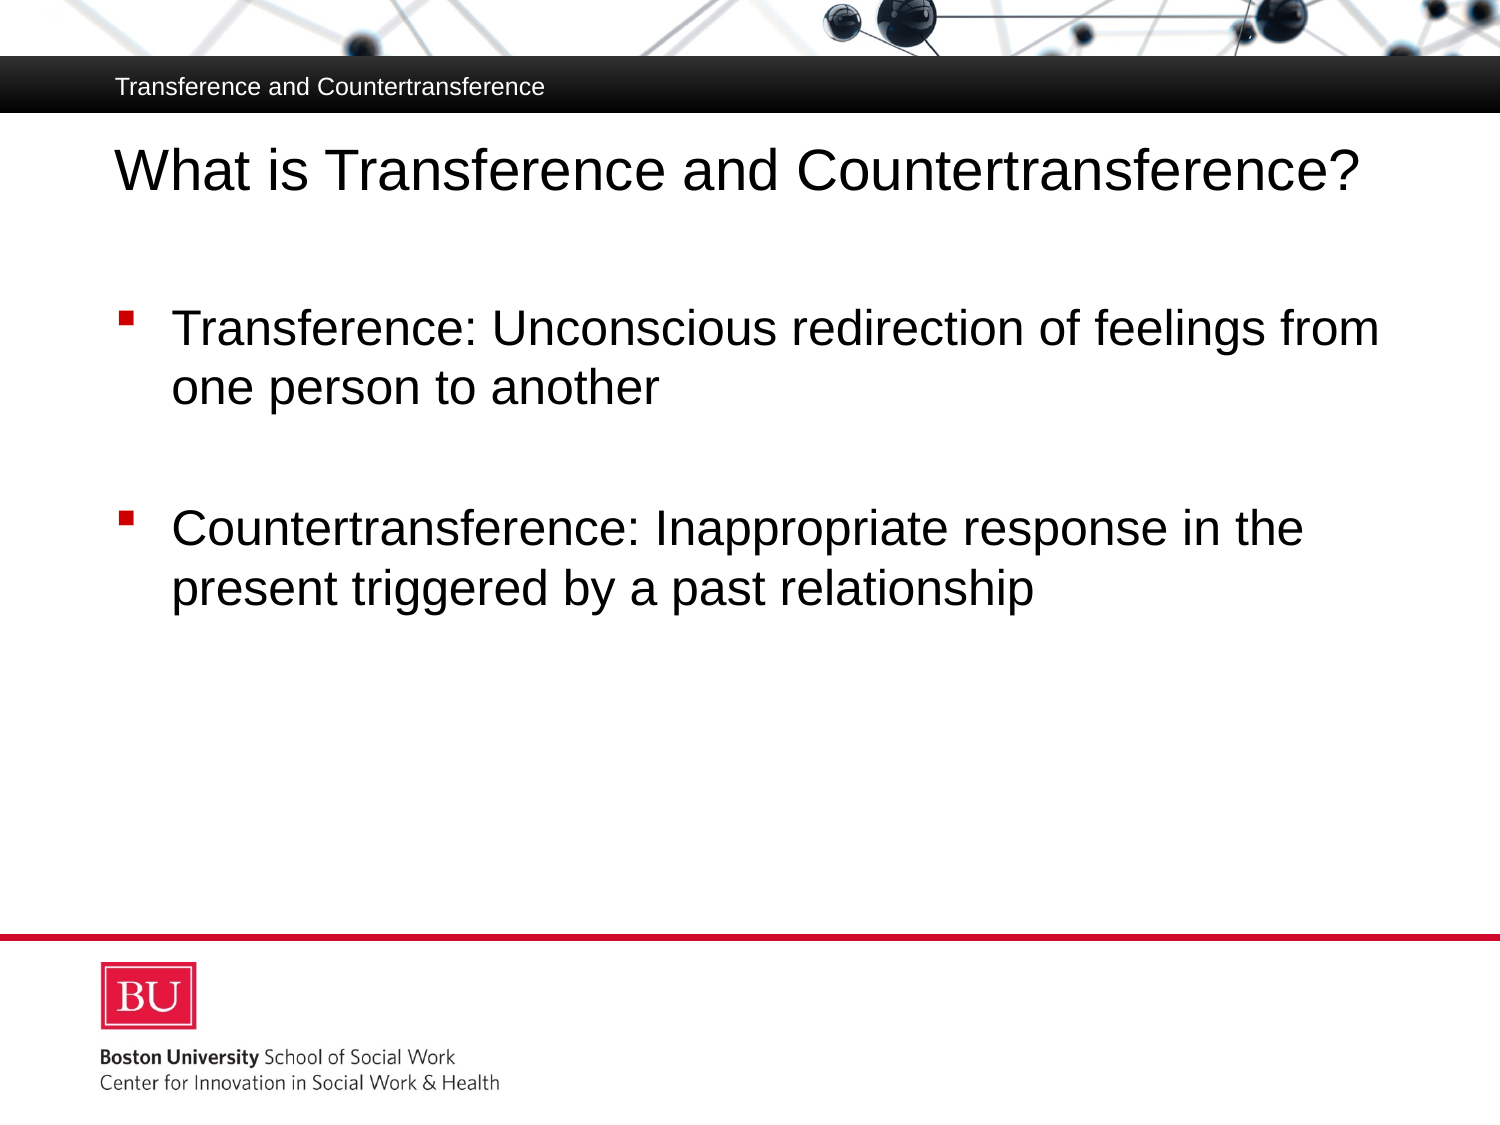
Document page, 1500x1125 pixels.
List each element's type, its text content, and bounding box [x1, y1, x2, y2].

picture [99, 962, 500, 1095]
footer Transference and Countertransference [99, 62, 938, 113]
picture [0, 0, 1500, 56]
list Transference: Unconscious redirection of feelings from one person to another Countertransference: Inappropriate response in the present triggered by a past relationship [99, 287, 1400, 925]
title What is Transference and Countertransference? [99, 125, 1400, 238]
